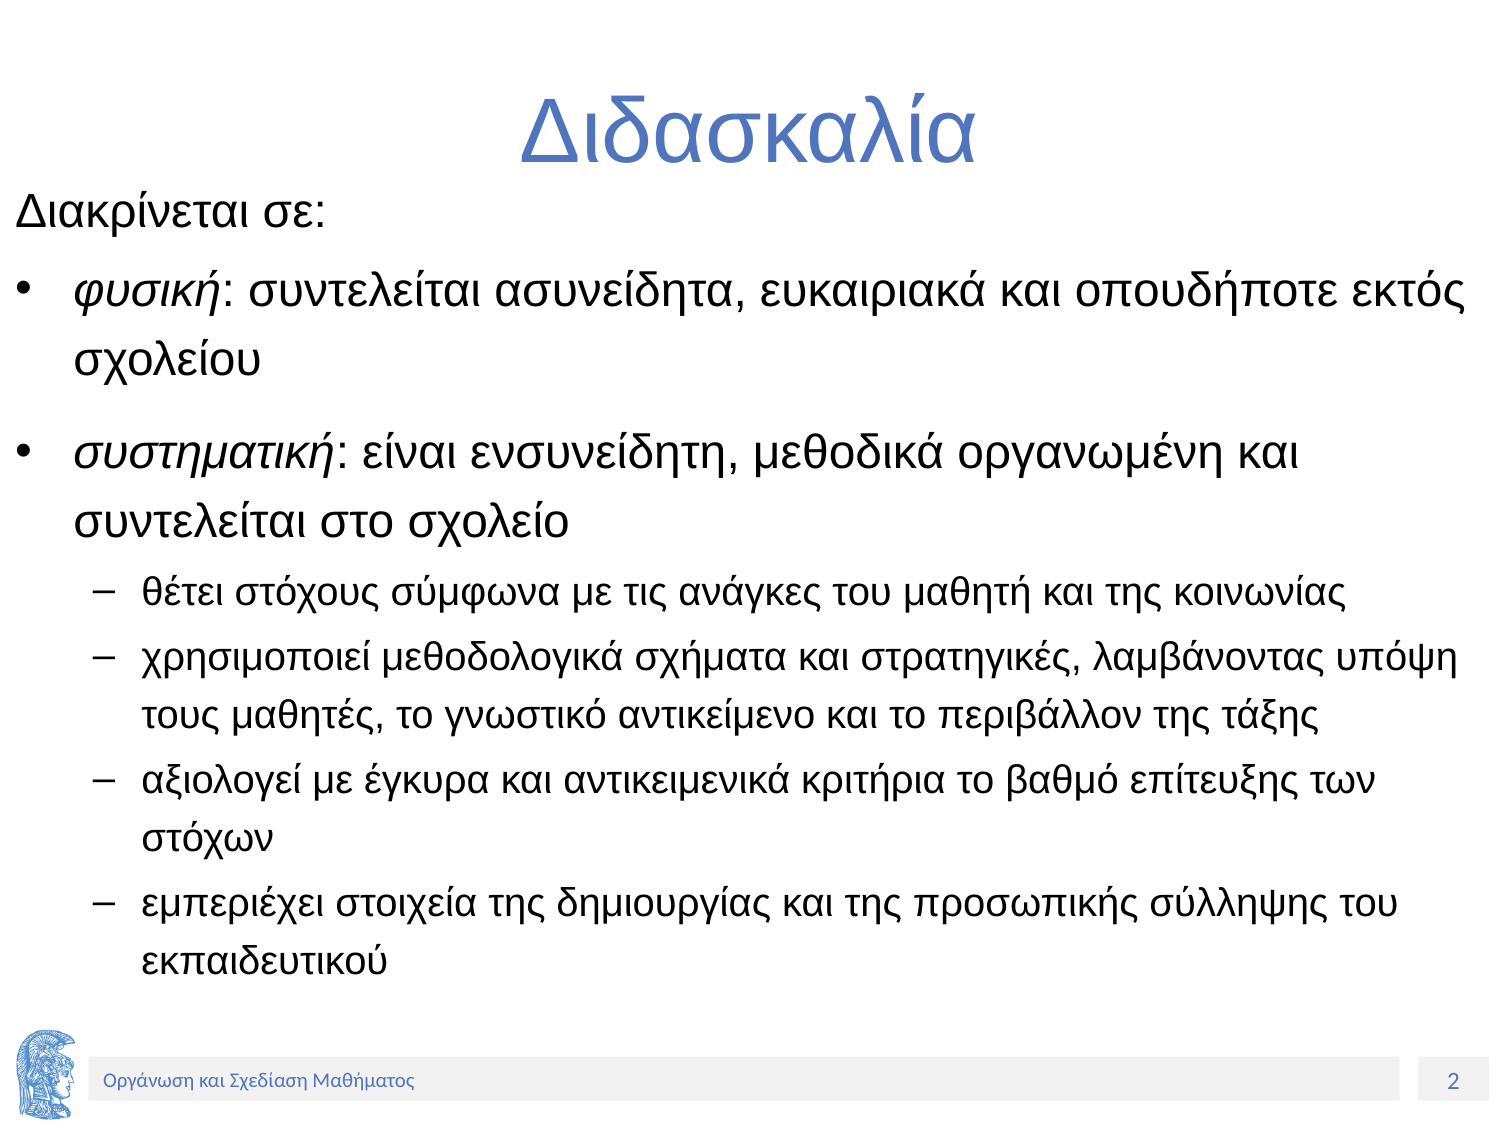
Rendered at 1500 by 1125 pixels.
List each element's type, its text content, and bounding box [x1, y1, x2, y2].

list Διακρίνεται σε: φυσική: συντελείται ασυνείδητα, ευκαιριακά και οπουδήποτε εκτός σχολείου συστηματική: είναι ενσυνείδητη, μεθοδικά οργανωμένη και συντελείται στο σχολείο θέτει στόχους σύμφωνα με τις ανάγκες του μαθητή και της κοινωνίας χρησιμοποιεί μεθοδολογικά σχήματα και στρατηγικές, λαμβάνοντας υπόψη τους μαθητές, το γνωστικό αντικείμενο και το περιβάλλον της τάξης αξιολογεί με έγκυρα και αντικειμενικά κριτήρια το βαθμό επίτευξης των στόχων εμπεριέχει στοιχεία της δημιουργίας και της προσωπικής σύλληψης του εκπαιδευτικού [0, 160, 1500, 1000]
text_box [190, 1079, 341, 1125]
title Διδασκαλία [0, 54, 1500, 160]
picture [9, 1026, 81, 1120]
